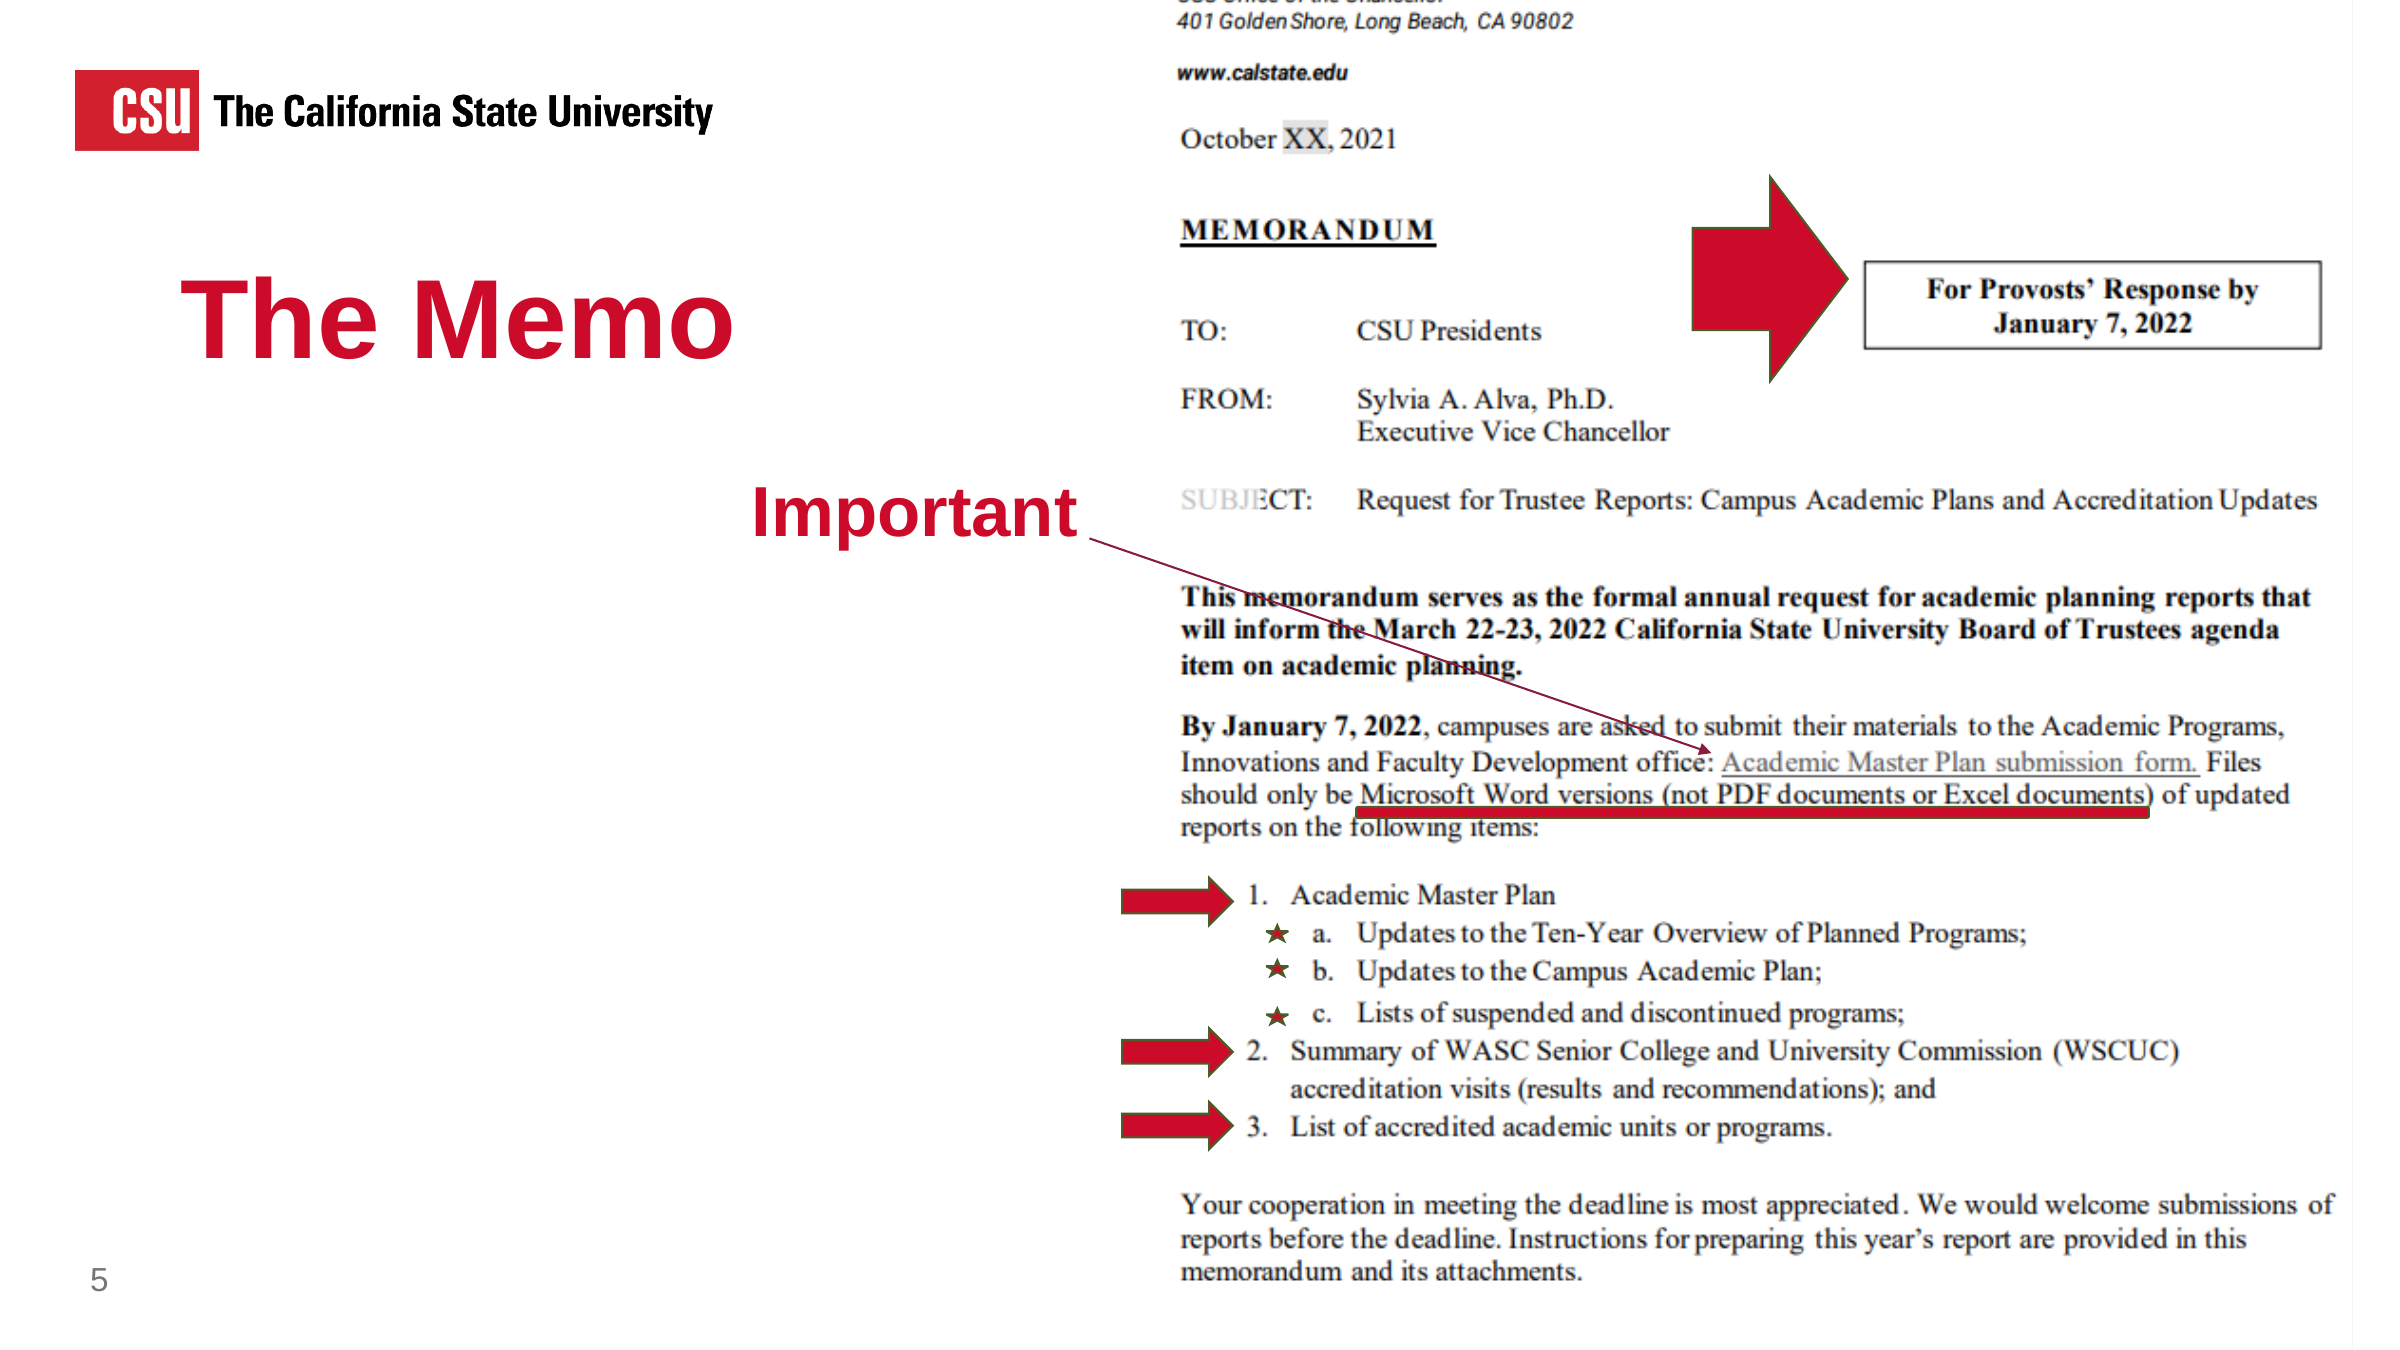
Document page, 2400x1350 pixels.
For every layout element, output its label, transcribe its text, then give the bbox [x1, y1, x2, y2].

picture [75, 70, 713, 151]
list The Memo [180, 229, 889, 382]
text_box [1121, 888, 1152, 915]
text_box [1089, 538, 1712, 754]
text_box [1121, 1112, 1152, 1139]
text_box [1121, 1038, 1152, 1065]
list Important [751, 435, 1152, 565]
slide_number 5 [75, 1241, 316, 1314]
picture [1152, 0, 2353, 1350]
